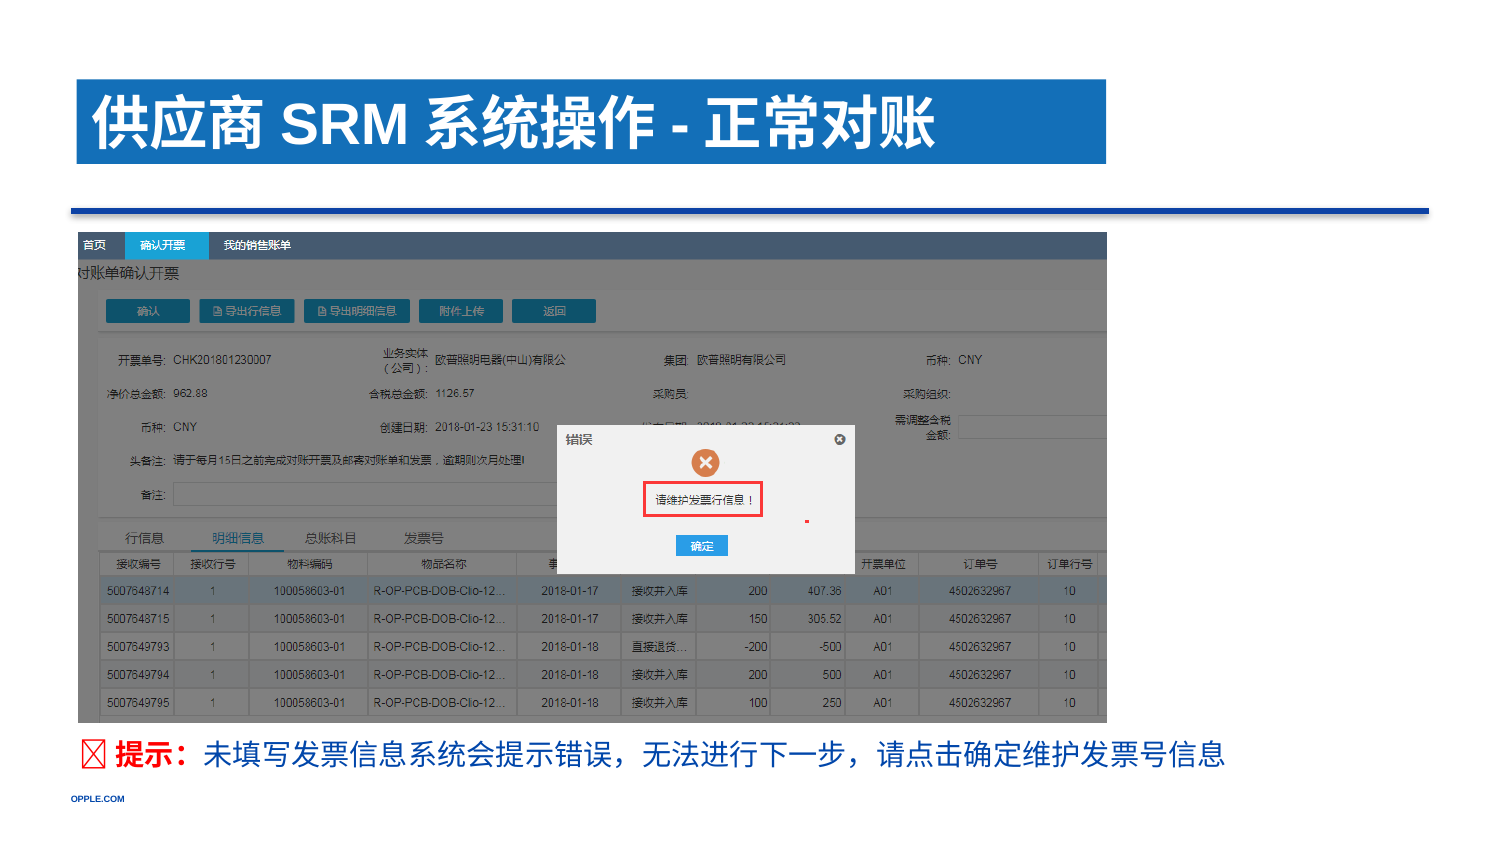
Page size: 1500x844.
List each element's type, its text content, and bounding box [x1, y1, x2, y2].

text_box 供应商SRM系统操作-正常对账 [76, 79, 1107, 164]
text_box 提示：未填写发票信息系统会提示错误，无法进行下一步，请点击确定维护发票号信息 [64, 728, 1358, 779]
picture [78, 232, 1107, 724]
